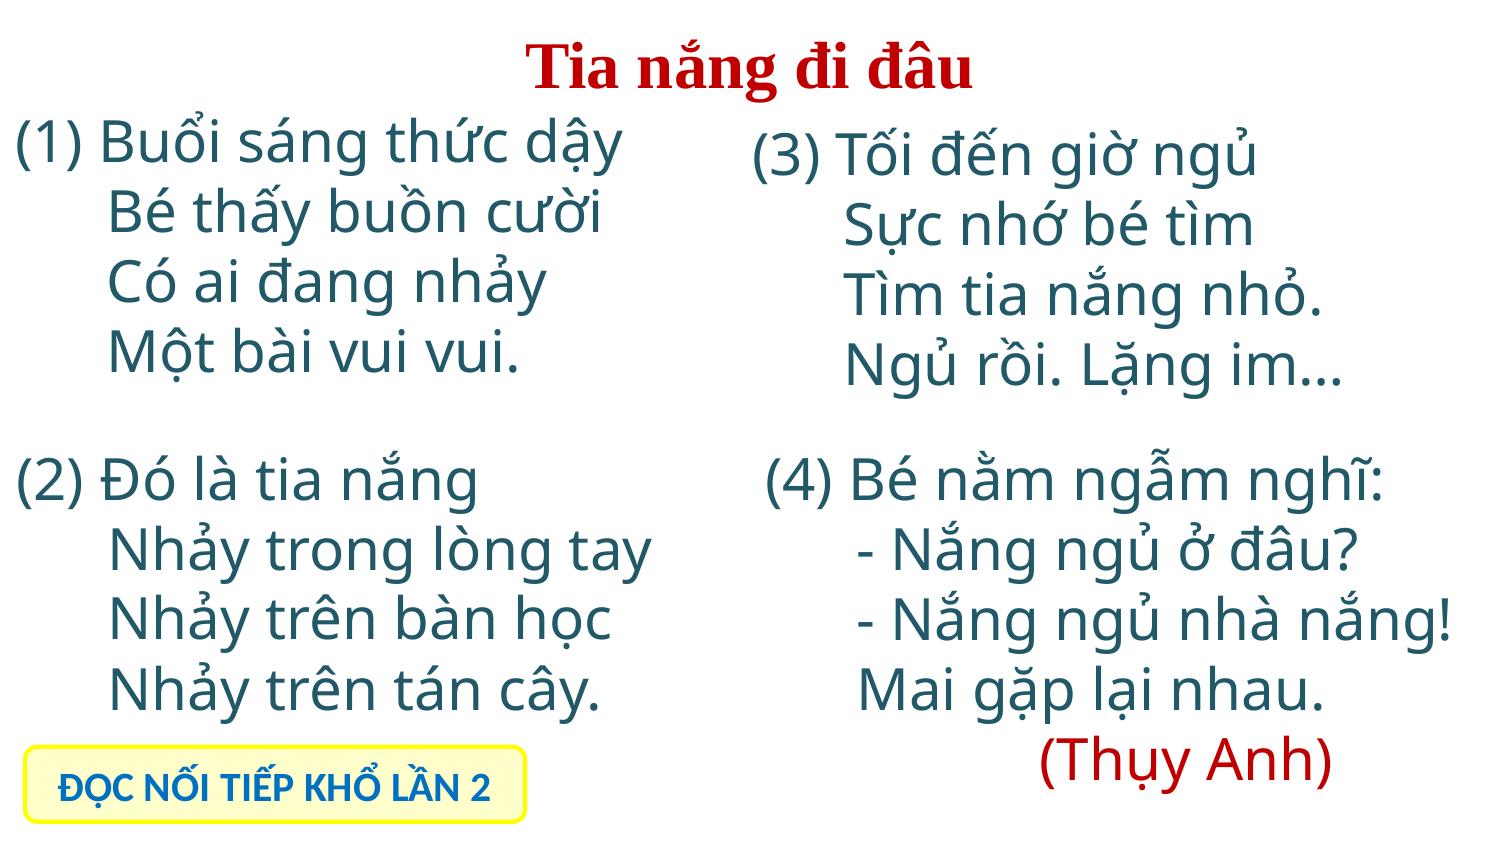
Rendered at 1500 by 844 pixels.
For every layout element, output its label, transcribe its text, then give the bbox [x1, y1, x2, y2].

text_box (1) Buổi sáng thức dậy Bé thấy buồn cười Có ai đang nhảy Một bài vui vui. [0, 96, 750, 392]
text_box Tia nắng đi đâu [0, 14, 1500, 109]
text_box (3) Tối đến giờ ngủ Sực nhớ bé tìm Tìm tia nắng nhỏ. Ngủ rồi. Lặng im… [737, 109, 1488, 405]
text_box (4) Bé nằm ngẫm nghĩ: - Nắng ngủ ở đâu? - Nắng ngủ nhà nắng! Mai gặp lại nhau. (Thụy Anh) [749, 434, 1500, 800]
text_box ĐỌC NỐI TIẾP KHỔ LẦN 2 [22, 744, 528, 824]
text_box (2) Đó là tia nắng Nhảy trong lòng tay Nhảy trên bàn học Nhảy trên tán cây. [1, 434, 722, 730]
